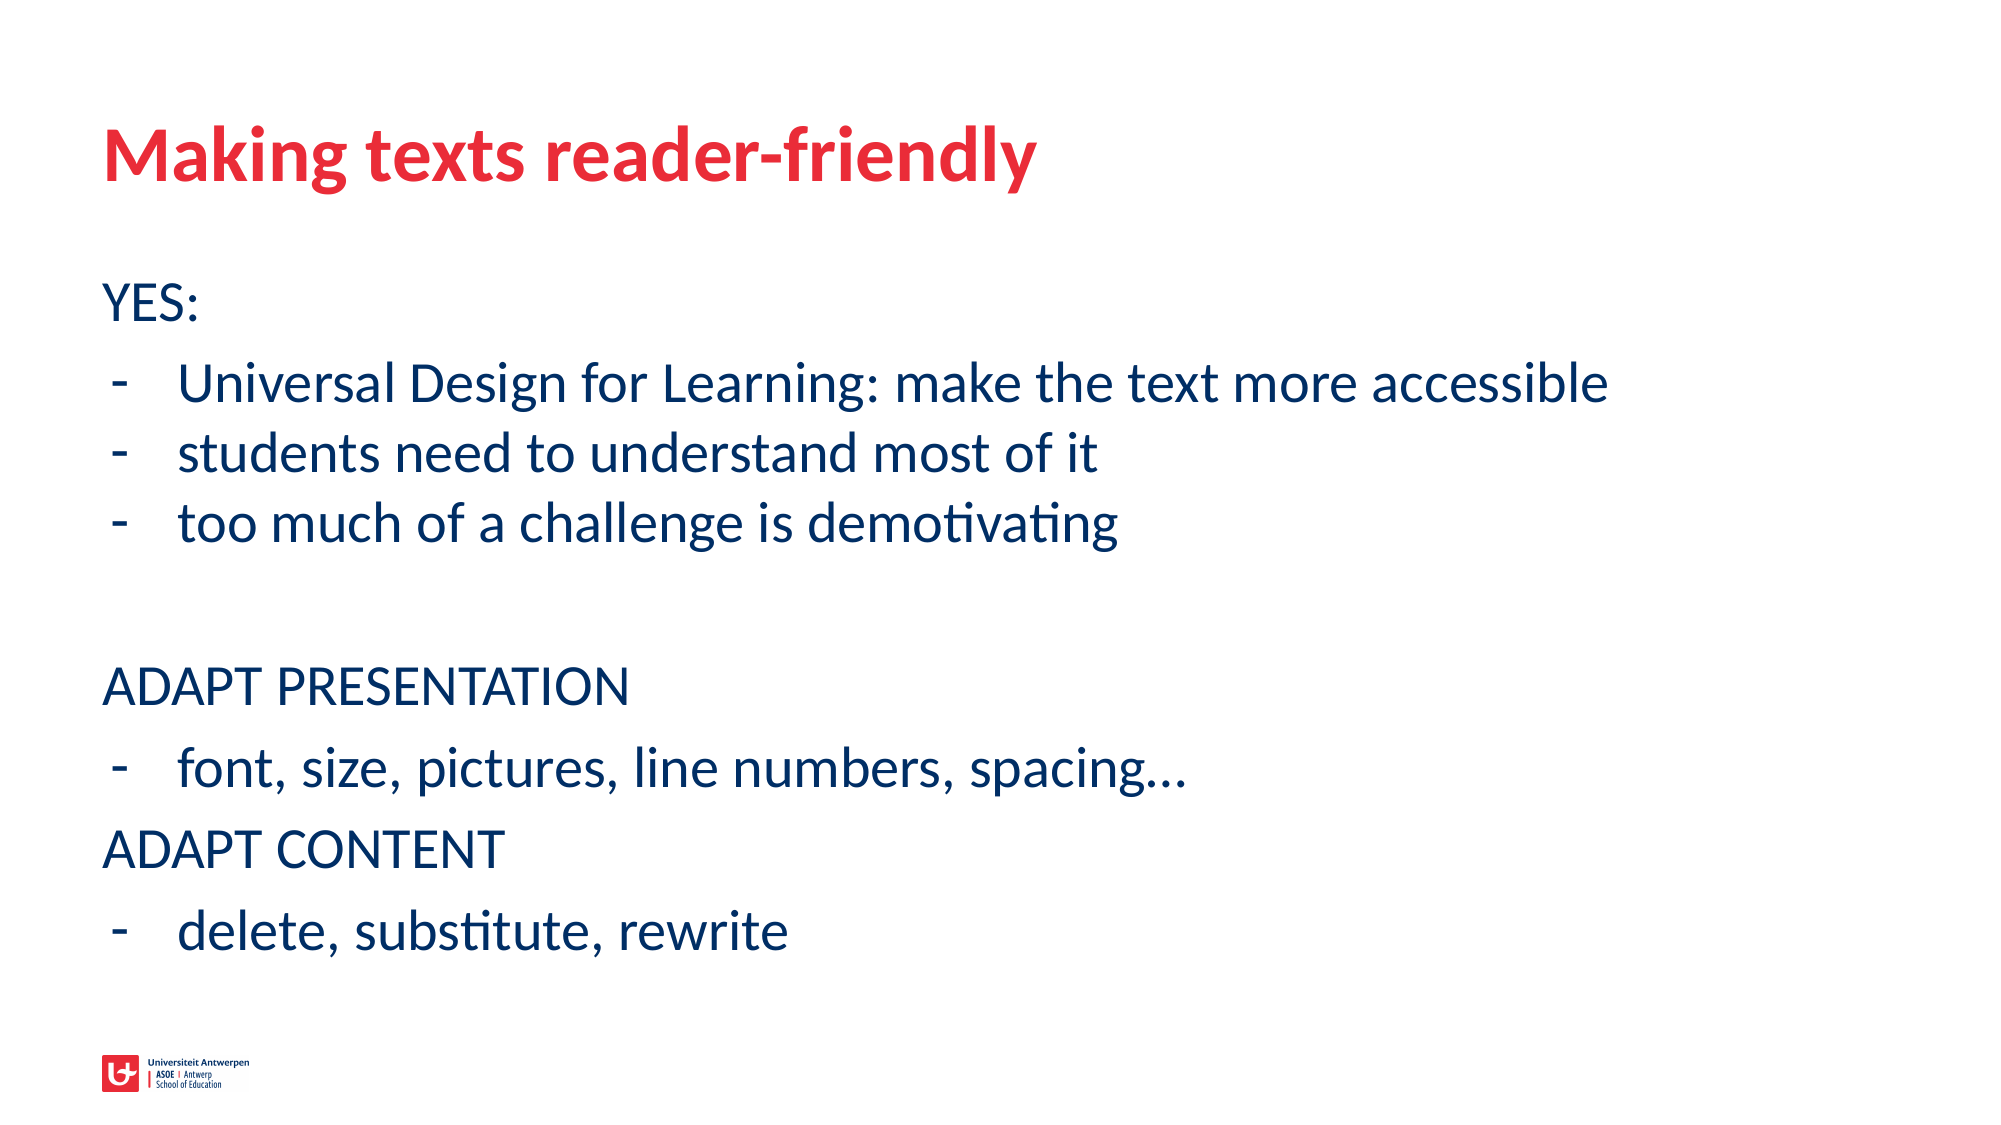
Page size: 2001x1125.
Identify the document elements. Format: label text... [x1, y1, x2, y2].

list YES: Universal Design for Learning: make the text more accessible students need to understand most of it too much of a challenge is demotivating ADAPT PRESENTATION font, size, pictures, line numbers, spacing… ADAPT CONTENT delete, substitute, rewrite [102, 263, 1898, 984]
title Making texts reader-friendly [102, 101, 1898, 232]
picture [102, 1055, 249, 1092]
